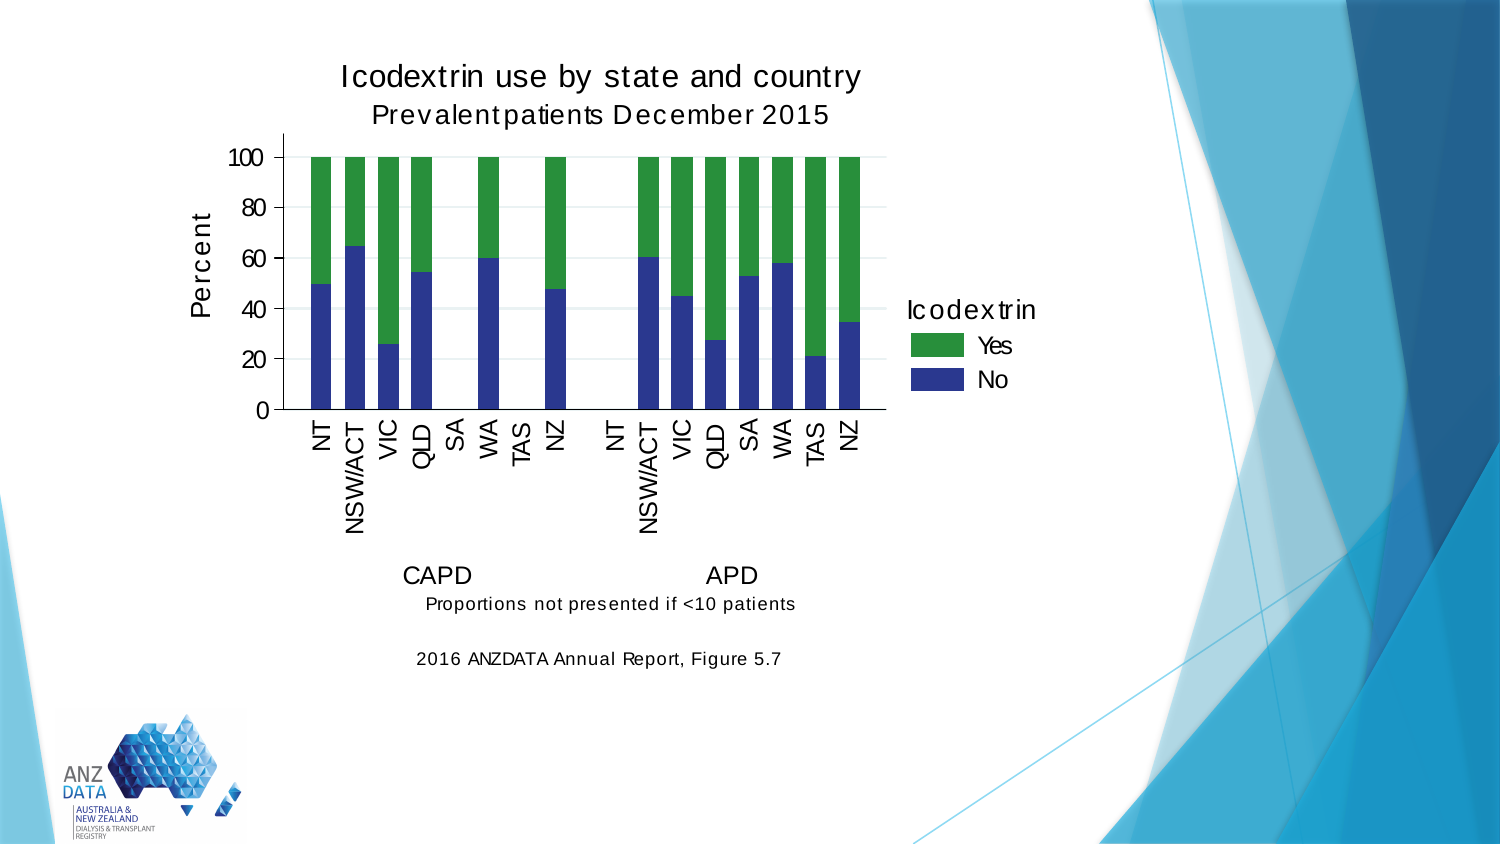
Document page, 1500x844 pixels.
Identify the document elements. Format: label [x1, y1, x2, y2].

list [160, 34, 1071, 697]
picture [55, 708, 247, 844]
